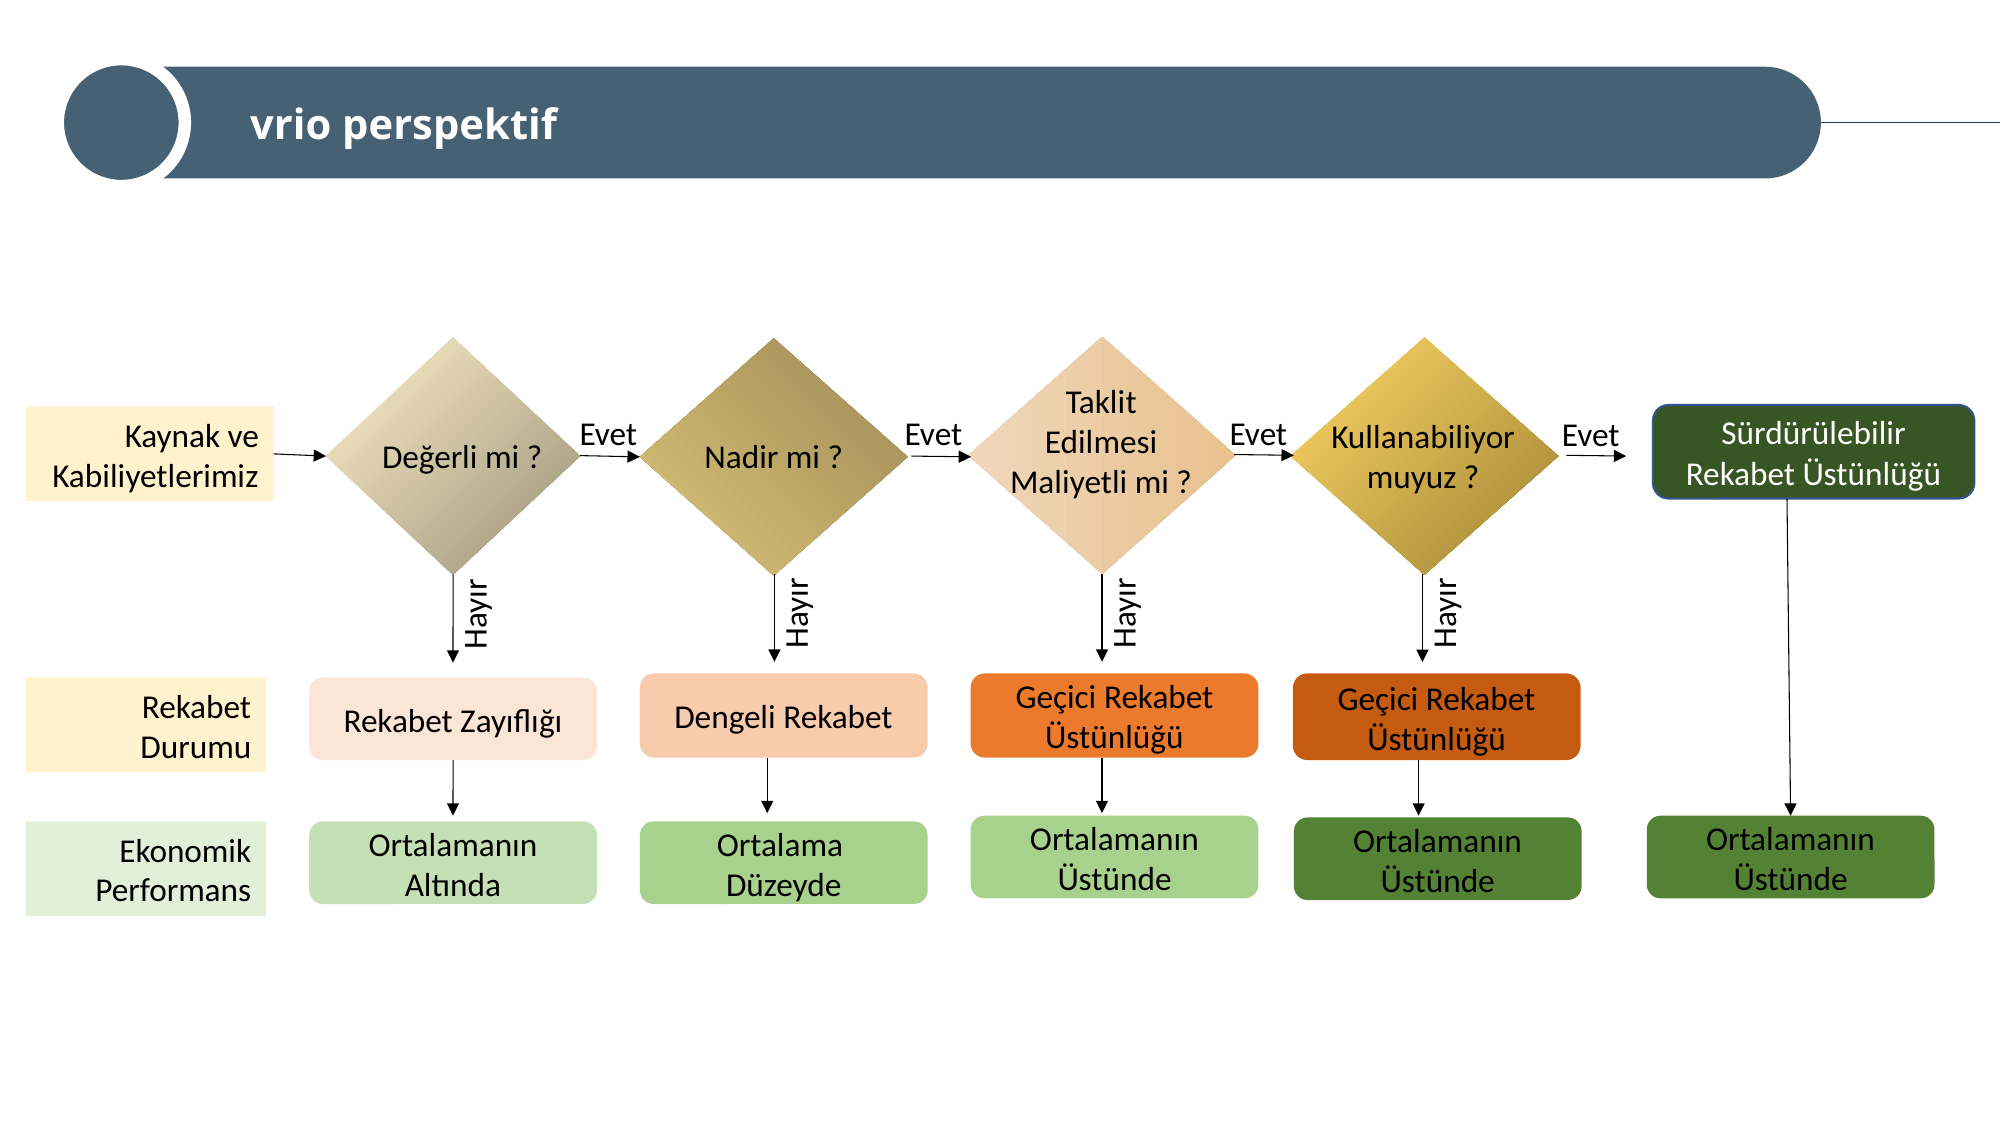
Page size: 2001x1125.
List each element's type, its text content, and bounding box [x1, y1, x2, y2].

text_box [1094, 557, 1151, 664]
text_box Kaynak ve Kabiliyetlerimiz [25, 406, 274, 502]
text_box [1547, 405, 1647, 462]
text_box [968, 336, 1237, 574]
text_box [1289, 337, 1559, 575]
text_box Dengeli Rekabet [638, 672, 929, 759]
text_box Ortalama Düzeyde [638, 820, 929, 906]
text_box Ekonomik Performans [25, 821, 267, 916]
text_box Ortalamanın Üstünde [969, 814, 1260, 900]
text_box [325, 337, 581, 575]
text_box Sürdürülebilir Rekabet Üstünlüğü [1651, 403, 1976, 500]
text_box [1214, 404, 1314, 461]
text_box Ortalamanın Altında [308, 820, 599, 906]
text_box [1786, 498, 1791, 816]
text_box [889, 404, 989, 461]
text_box vrio perspektif [153, 65, 1822, 180]
text_box [56, 58, 186, 188]
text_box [767, 557, 823, 664]
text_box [564, 405, 664, 461]
text_box Ortalamanın Üstünde [1645, 814, 1936, 900]
text_box Rekabet Zayıflığı [308, 676, 599, 762]
text_box Ortalamanın Üstünde [1292, 816, 1583, 902]
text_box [639, 338, 908, 576]
text_box Rekabet Durumu [25, 677, 267, 773]
text_box Geçici Rekabet Üstünlüğü [1291, 672, 1582, 762]
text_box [445, 558, 502, 665]
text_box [1415, 557, 1471, 664]
text_box Geçici Rekabet Üstünlüğü [969, 672, 1260, 759]
